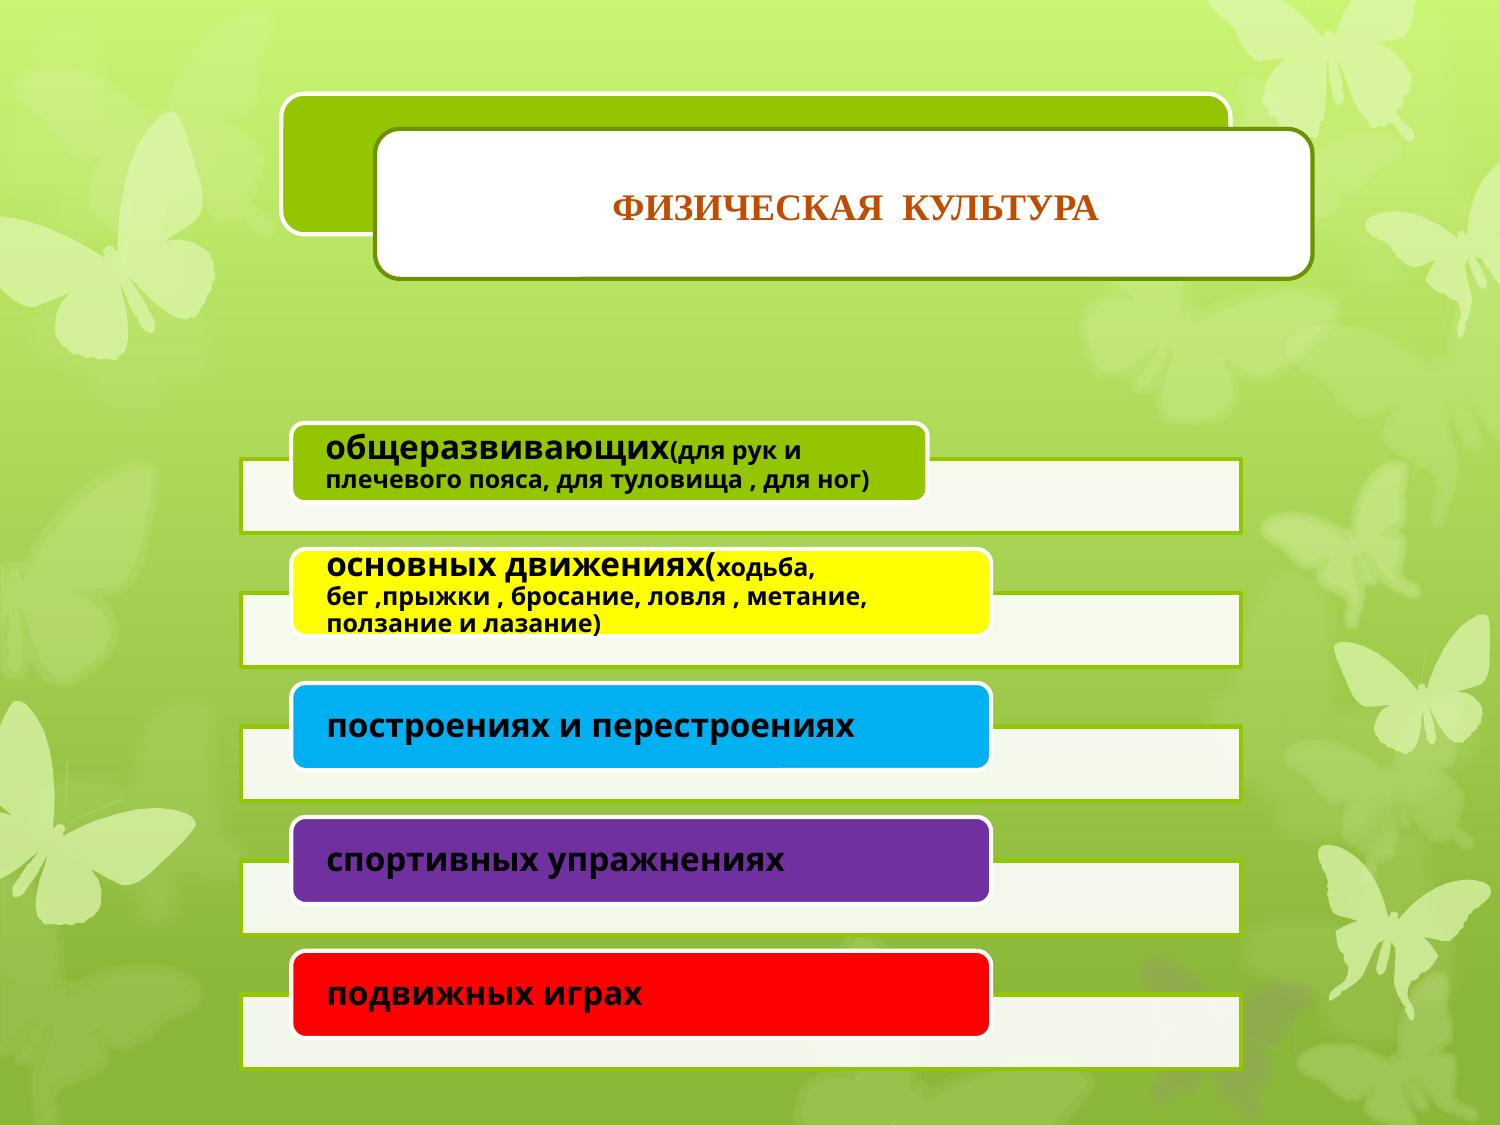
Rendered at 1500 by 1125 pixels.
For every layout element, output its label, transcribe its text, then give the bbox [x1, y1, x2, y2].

text_box [279, 91, 1233, 237]
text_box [240, 412, 1242, 1080]
text_box ФИЗИЧЕСКАЯ КУЛЬТУРА [597, 175, 1125, 236]
text_box рр [372, 126, 1315, 281]
